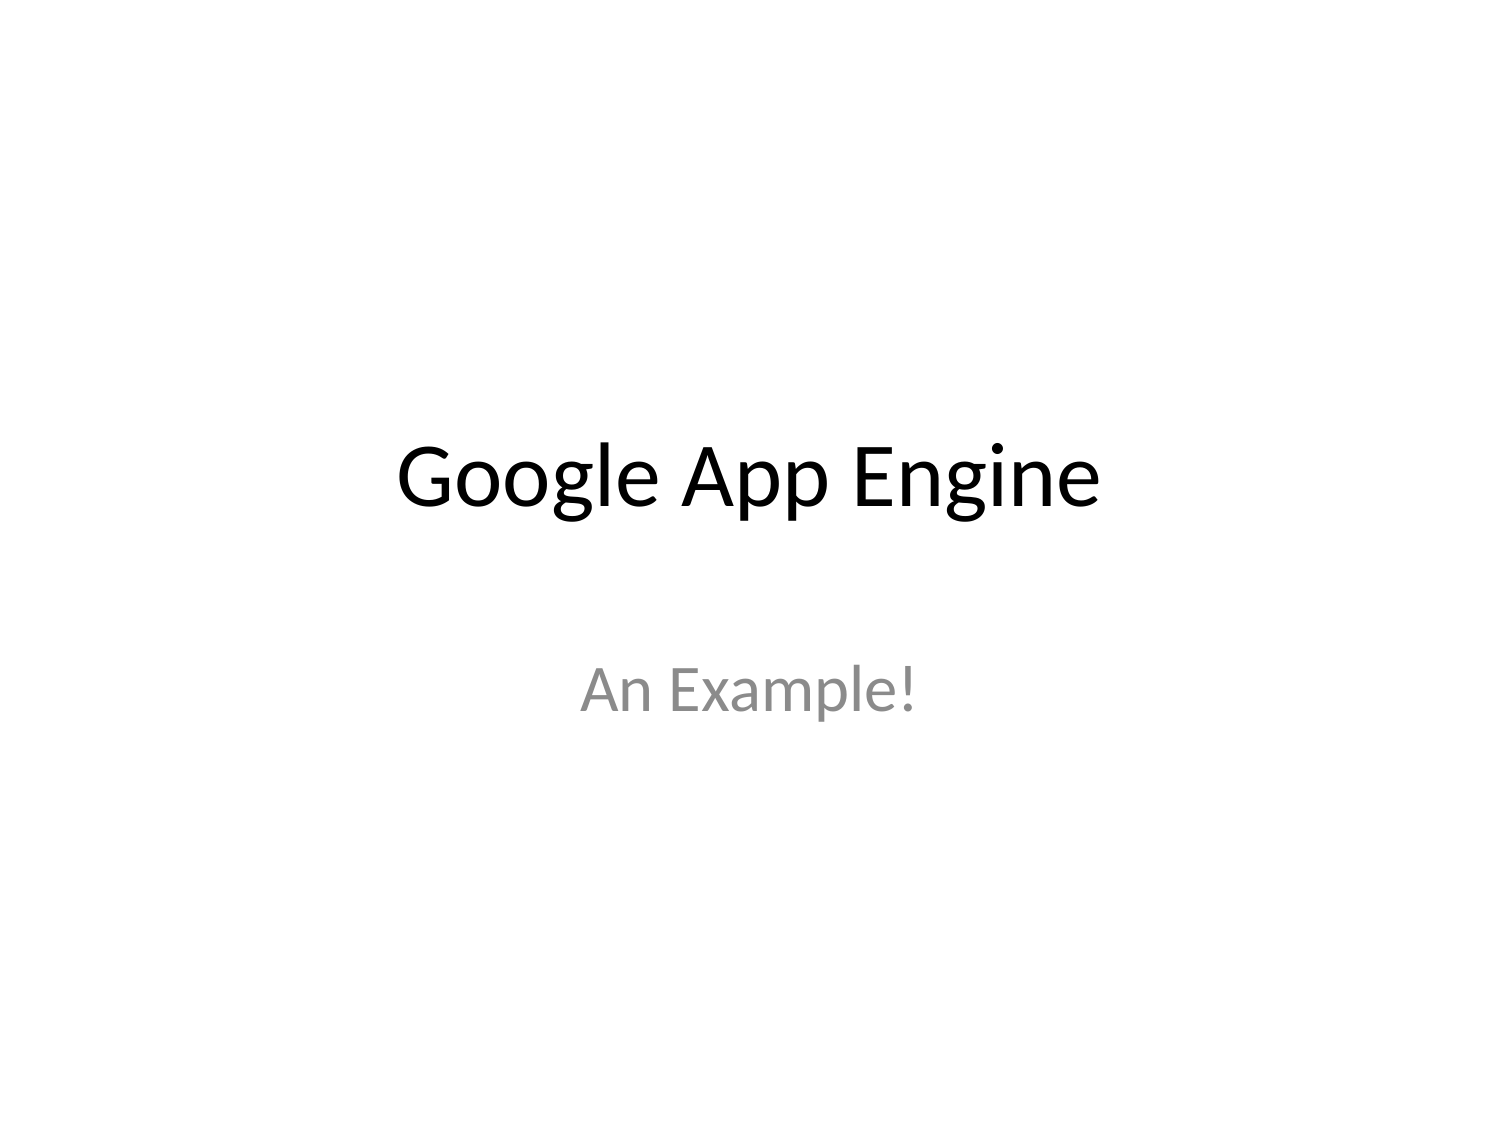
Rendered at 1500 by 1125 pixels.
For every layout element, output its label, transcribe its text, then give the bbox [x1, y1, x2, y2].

title Google App Engine [112, 349, 1388, 591]
subtitle An Example! [225, 637, 1275, 925]
